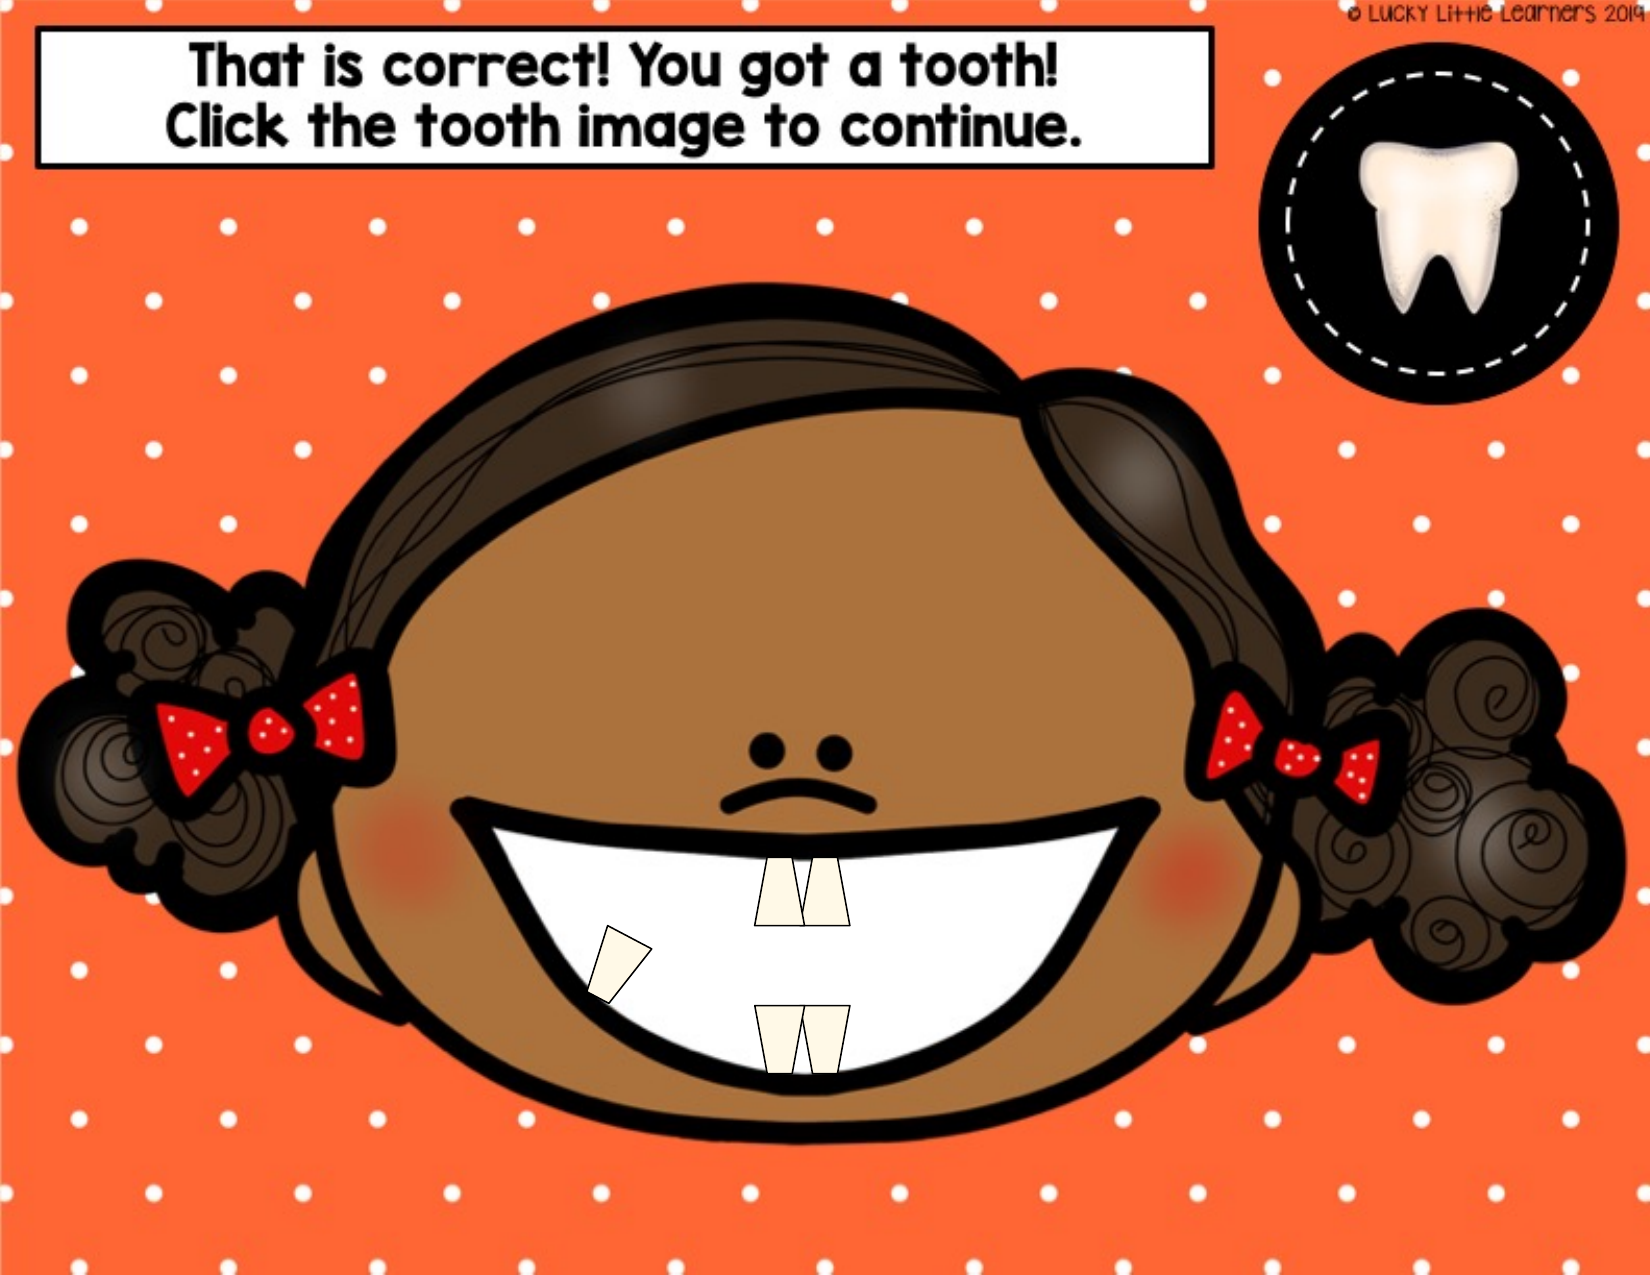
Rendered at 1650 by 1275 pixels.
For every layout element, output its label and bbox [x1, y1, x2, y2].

text_box [754, 857, 805, 926]
text_box [1222, 32, 1650, 417]
text_box [754, 1005, 805, 1074]
text_box [586, 925, 652, 1004]
text_box [0, 0, 1648, 1275]
text_box [802, 857, 850, 926]
text_box [802, 1005, 850, 1074]
